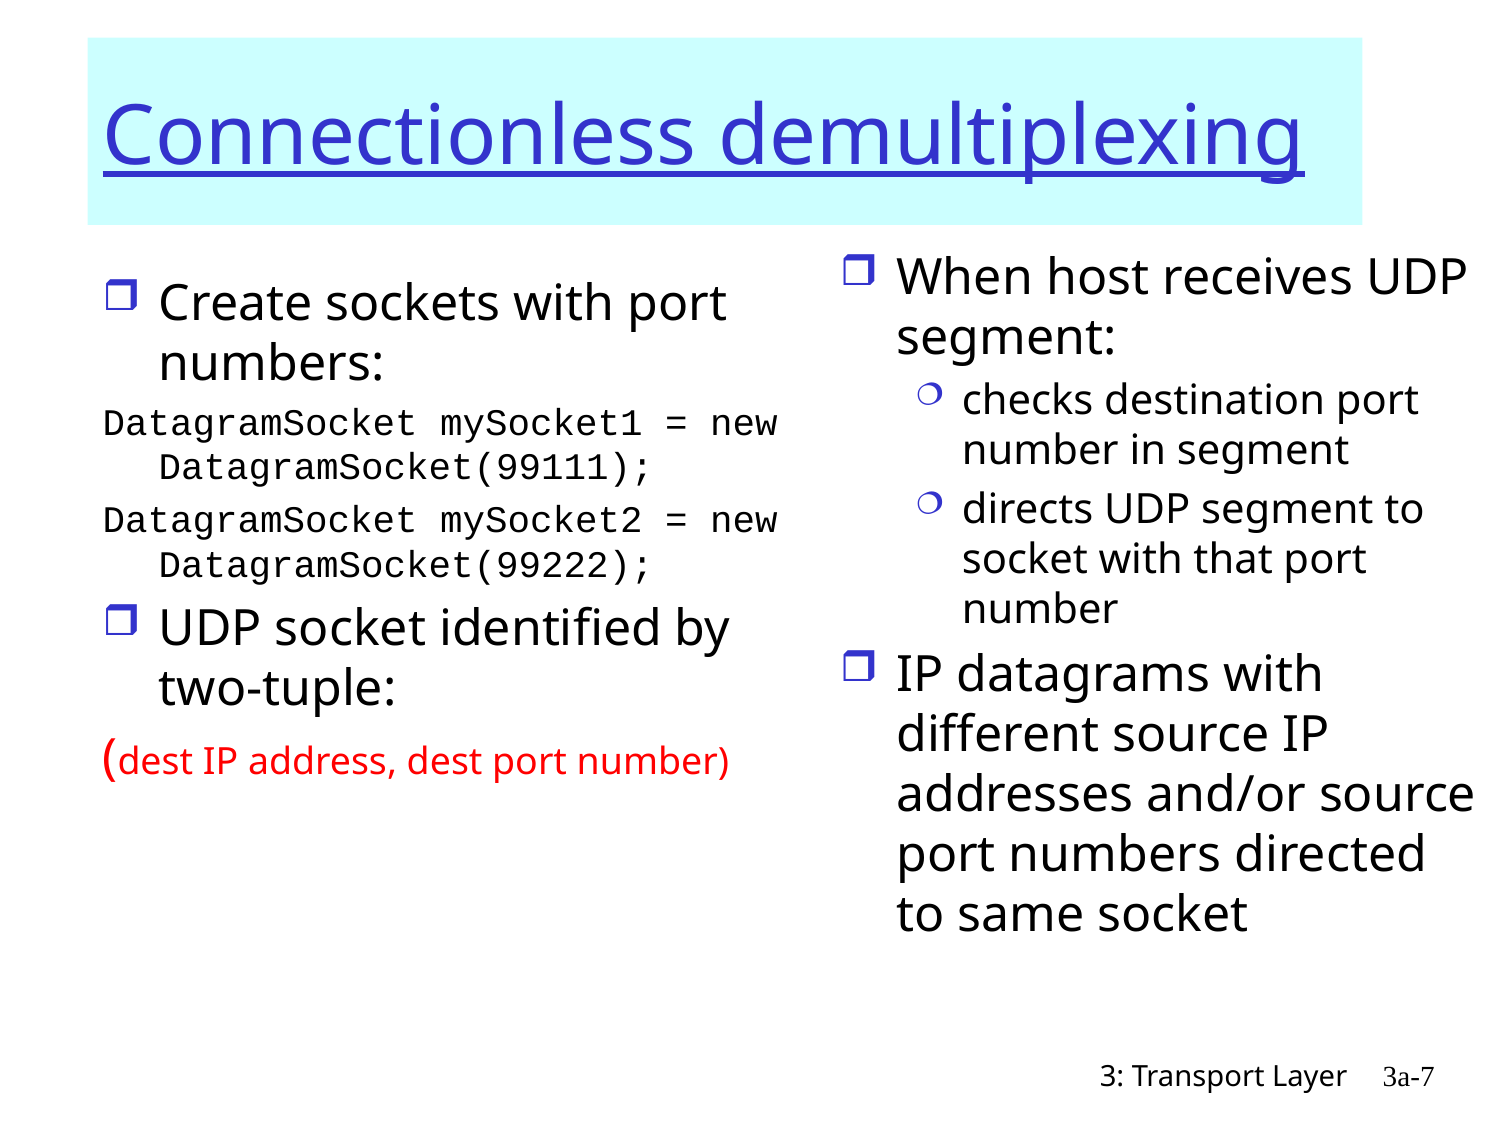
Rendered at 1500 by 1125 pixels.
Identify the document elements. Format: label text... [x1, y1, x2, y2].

slide_number 3a-7 [1338, 1049, 1451, 1125]
list When host receives UDP segment: checks destination port number in segment directs UDP segment to socket with that port number IP datagrams with different source IP addresses and/or source port numbers directed to same socket [824, 237, 1500, 1001]
footer 3: Transport Layer [887, 1049, 1338, 1125]
list Create sockets with port numbers: DatagramSocket mySocket1 = new DatagramSocket(99111); DatagramSocket mySocket2 = new DatagramSocket(99222); UDP socket identified by two-tuple: (dest IP address, dest port number) [87, 262, 838, 1026]
title Connectionless demultiplexing [87, 37, 1363, 226]
